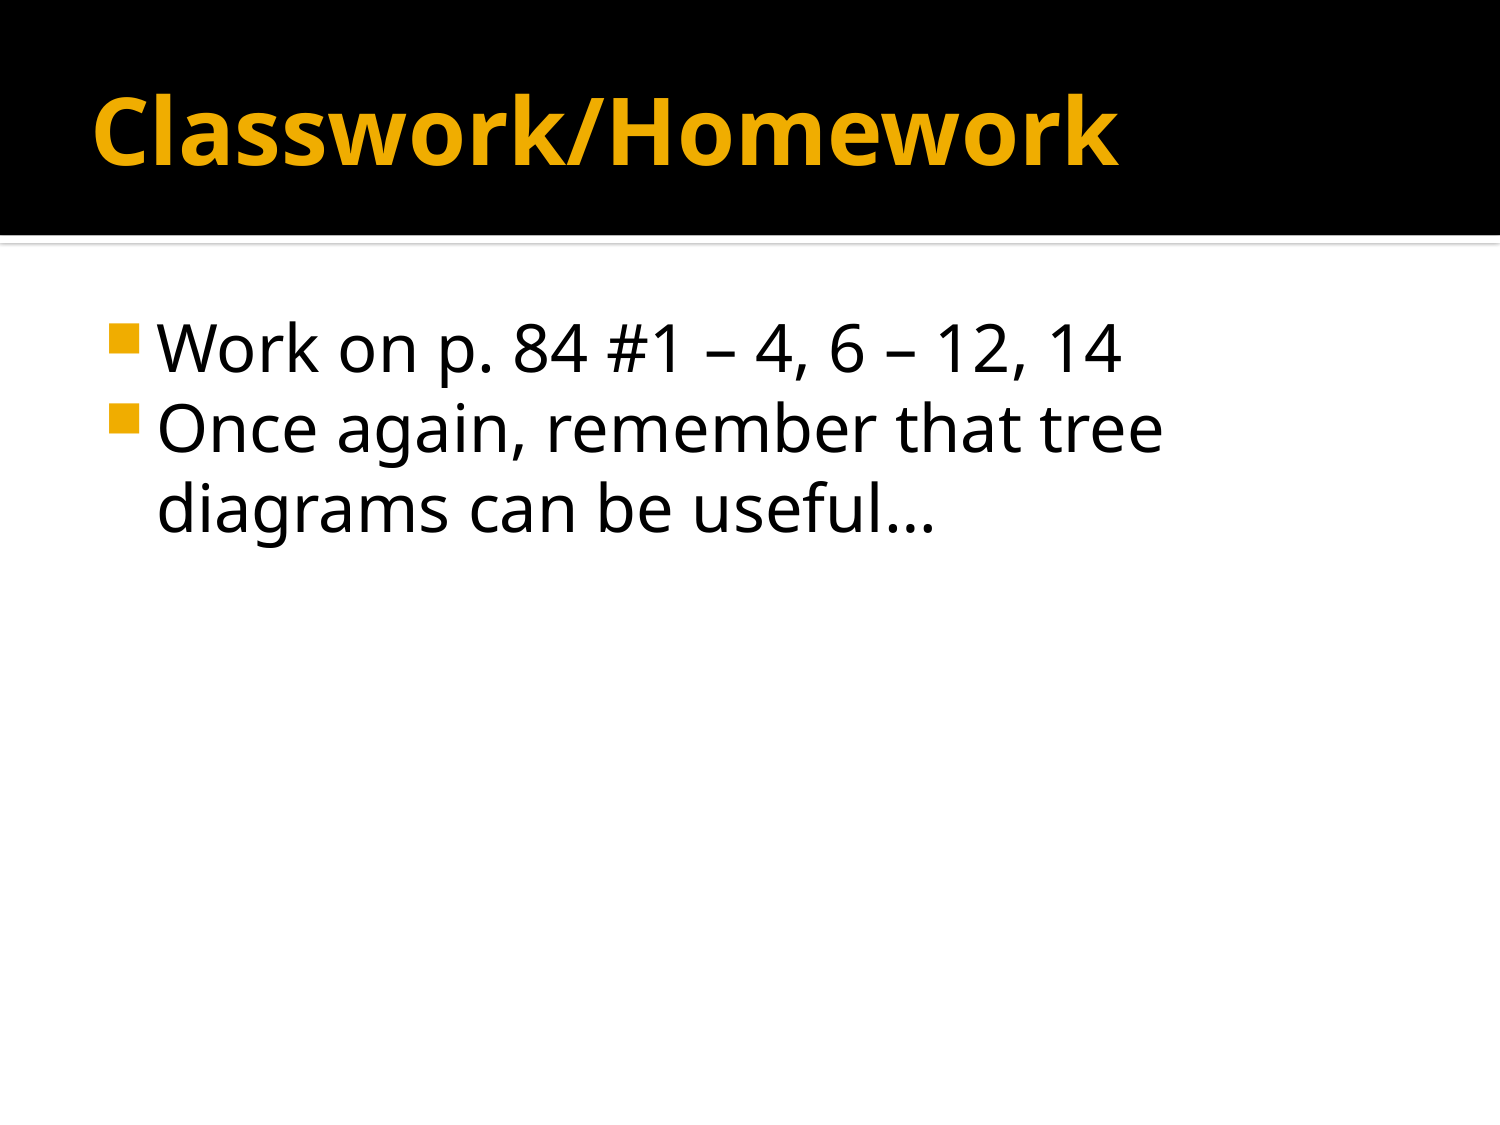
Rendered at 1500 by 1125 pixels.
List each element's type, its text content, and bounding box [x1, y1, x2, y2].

list Work on p. 84 #1 – 4, 6 – 12, 14 Once again, remember that tree diagrams can be useful… [75, 291, 1425, 1050]
title Classwork/Homework [75, 25, 1425, 231]
